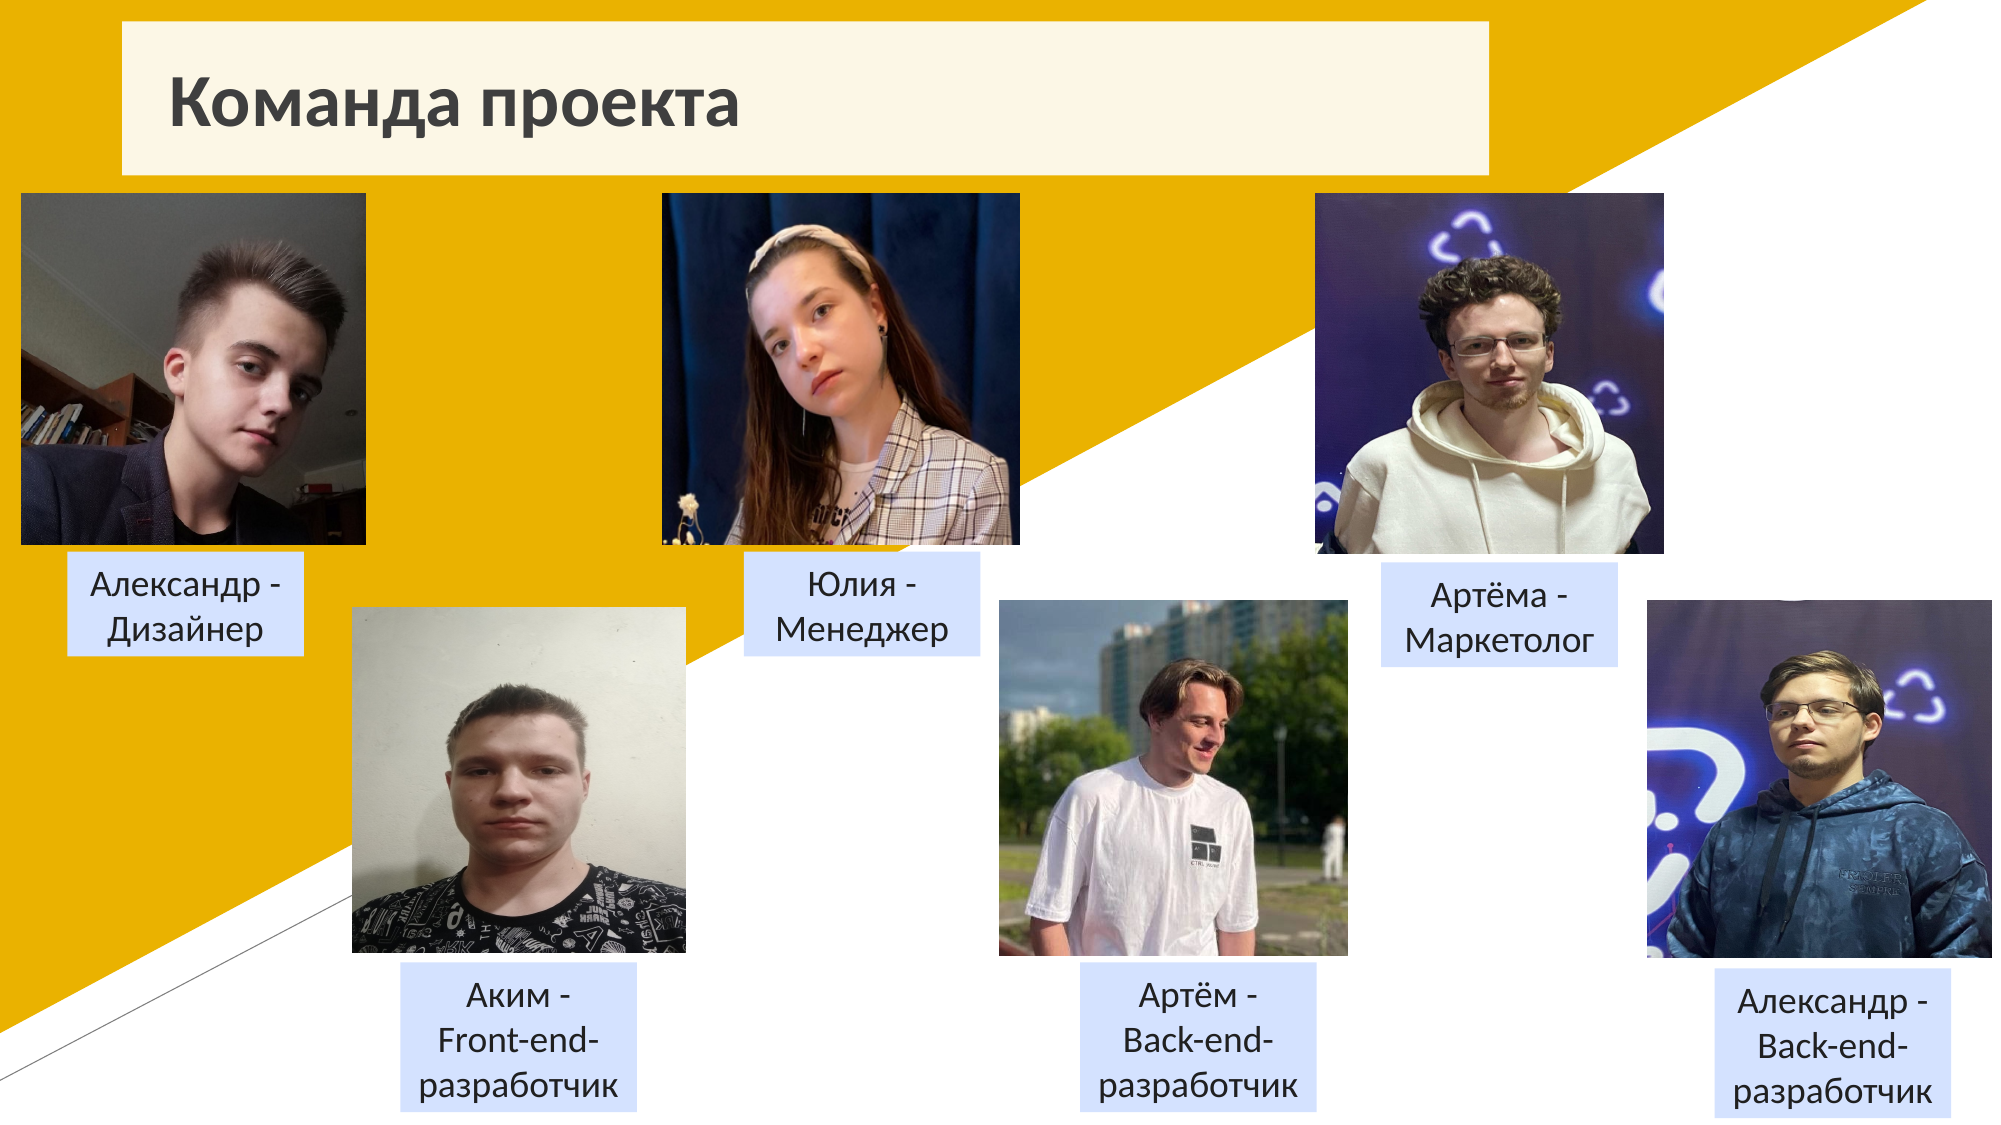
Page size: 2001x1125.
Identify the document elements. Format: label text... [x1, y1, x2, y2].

text_box Аким - Front-end- разработчик [400, 962, 637, 1113]
picture [21, 193, 366, 545]
picture [999, 599, 1348, 956]
picture [662, 193, 1020, 545]
text_box Александр - Back-end- разработчик [1714, 968, 1952, 1119]
text_box Александр - Дизайнер [67, 551, 304, 657]
text_box Артём - Back-end- разработчик [1080, 962, 1317, 1113]
picture [352, 607, 686, 953]
picture [1647, 600, 1992, 959]
title Команда проекта [122, 21, 1490, 176]
picture [1315, 193, 1664, 554]
text_box Юлия - Менеджер [743, 551, 981, 657]
text_box Артёма - Маркетолог [1381, 562, 1618, 668]
